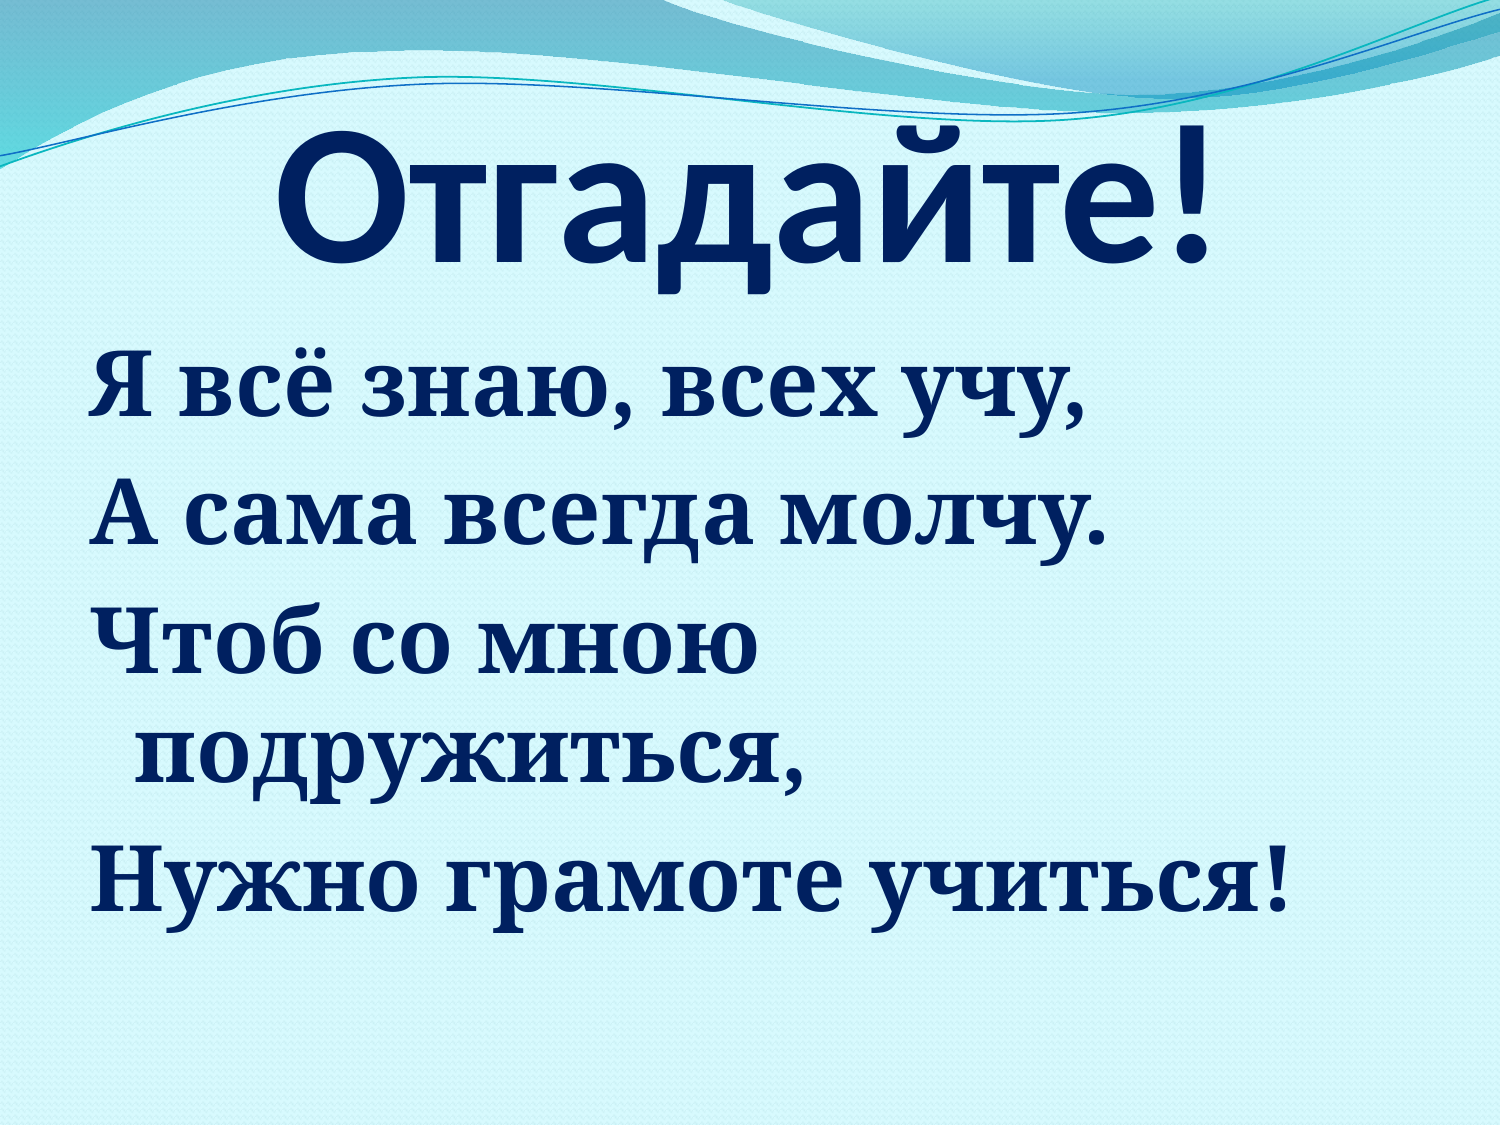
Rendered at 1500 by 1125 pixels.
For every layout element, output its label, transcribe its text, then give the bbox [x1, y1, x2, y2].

title Отгадайте! [75, 115, 1425, 303]
list Я всё знаю, всех учу, А сама всегда молчу. Чтоб со мною подружиться, Нужно грамоте учиться! [75, 317, 1425, 1038]
